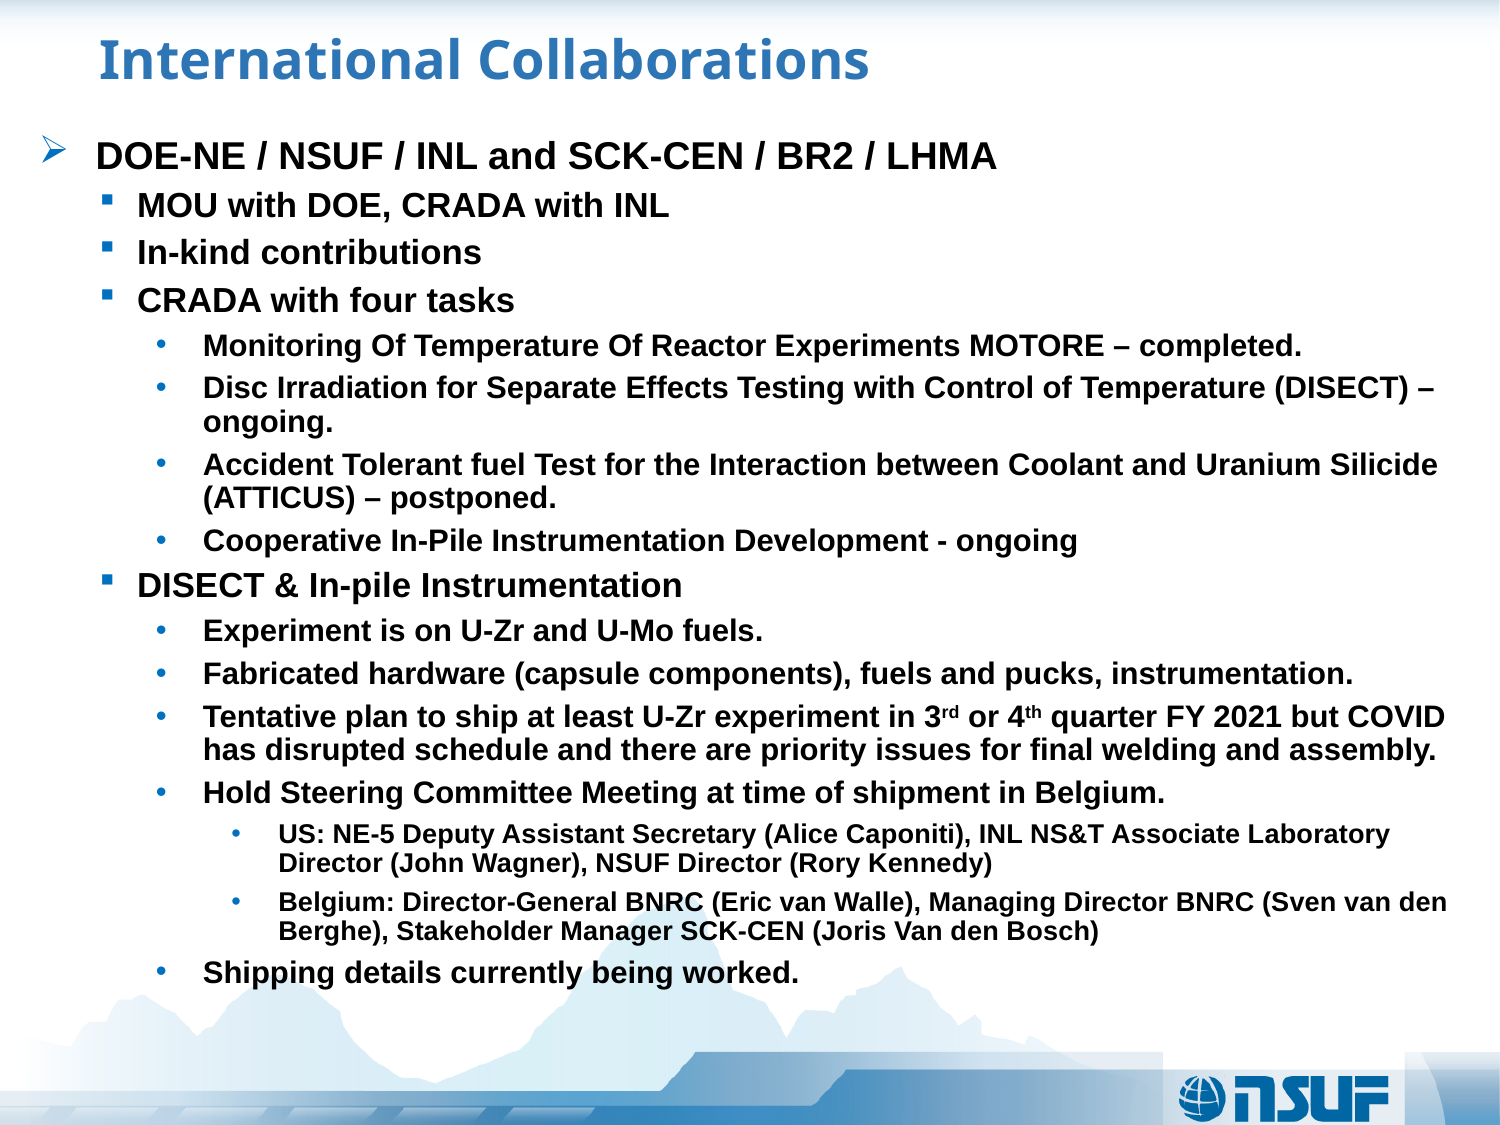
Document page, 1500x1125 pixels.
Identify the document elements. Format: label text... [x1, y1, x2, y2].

list DOE-NE / NSUF / INL and SCK-CEN / BR2 / LHMA MOU with DOE, CRADA with INL In-kind contributions CRADA with four tasks Monitoring Of Temperature Of Reactor Experiments MOTORE – completed. Disc Irradiation for Separate Effects Testing with Control of Temperature (DISECT) – ongoing. Accident Tolerant fuel Test for the Interaction between Coolant and Uranium Silicide (ATTICUS) – postponed. Cooperative In-Pile Instrumentation Development - ongoing DISECT & In-pile Instrumentation Experiment is on U-Zr and U-Mo fuels. Fabricated hardware (capsule components), fuels and pucks, instrumentation. Tentative plan to ship at least U-Zr experiment in 3rd or 4th quarter FY 2021 but COVID has disrupted schedule and there are priority issues for final welding and assembly. Hold Steering Committee Meeting at time of shipment in Belgium. US: NE-5 Deputy Assistant Secretary (Alice Caponiti), INL NS&T Associate Laboratory Director (John Wagner), NSUF Director (Rory Kennedy) Belgium: Director-General BNRC (Eric van Walle), Managing Director BNRC (Sven van den Berghe), Stakeholder Manager SCK-CEN (Joris Van den Bosch) Shipping details currently being worked. [8, 128, 1485, 1006]
title International Collaborations [84, 13, 1379, 111]
picture [0, 0, 1500, 84]
picture [0, 897, 1500, 1125]
